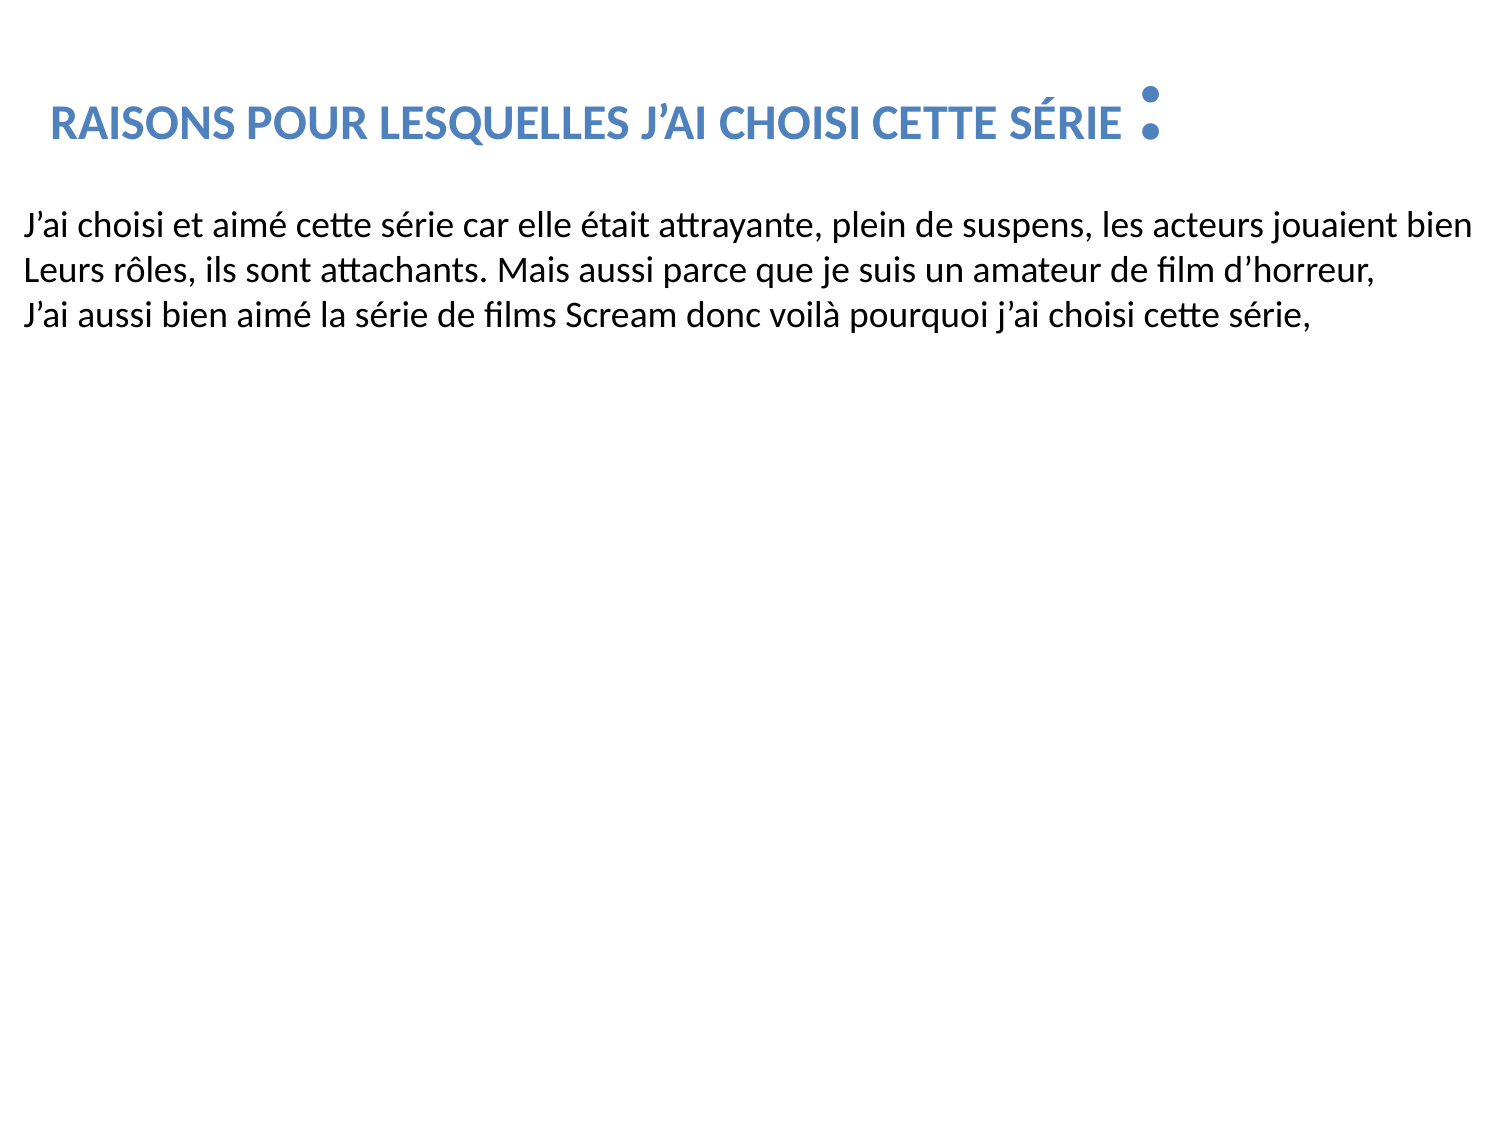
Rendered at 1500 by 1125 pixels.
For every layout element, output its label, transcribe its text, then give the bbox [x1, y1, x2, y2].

text_box Raisons pour lesquelles j’ai choisi cette série : [17, 19, 1199, 170]
text_box J’ai choisi et aimé cette série car elle était attrayante, plein de suspens, les acteurs jouaient bien Leurs rôles, ils sont attachants. Mais aussi parce que je suis un amateur de film d’horreur, J’ai aussi bien aimé la série de films Scream donc voilà pourquoi j’ai choisi cette série, [8, 192, 1490, 343]
